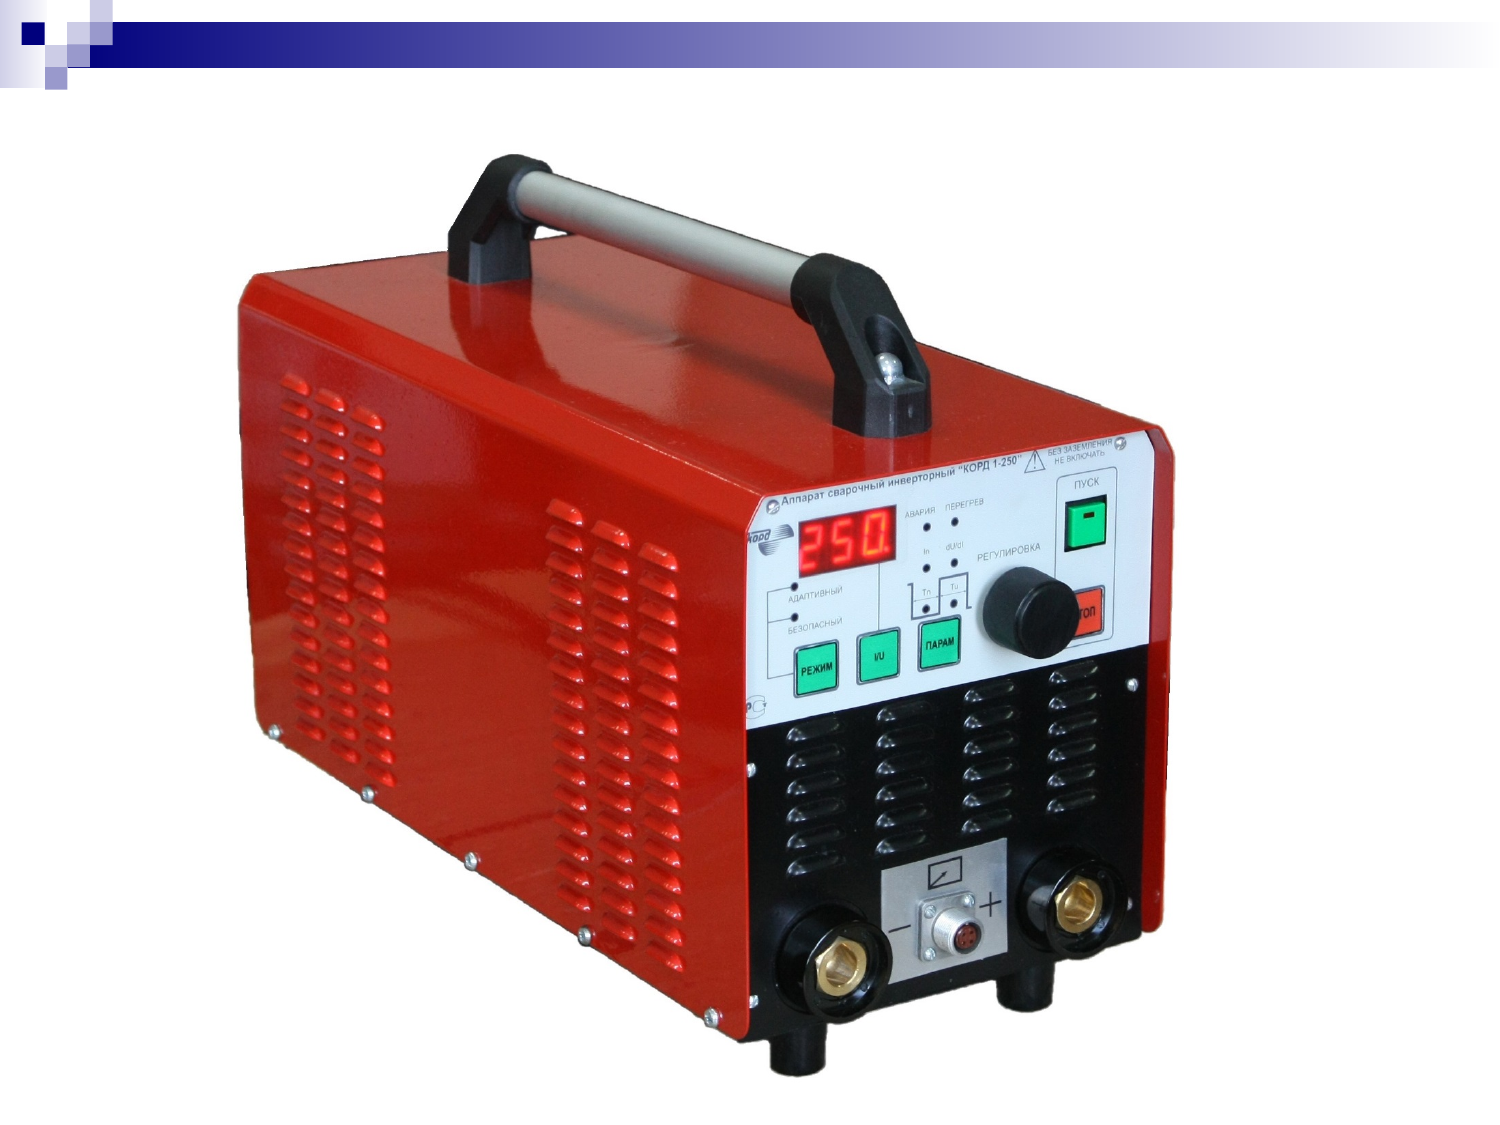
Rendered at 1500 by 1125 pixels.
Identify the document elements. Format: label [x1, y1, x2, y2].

list [135, 94, 1276, 1114]
